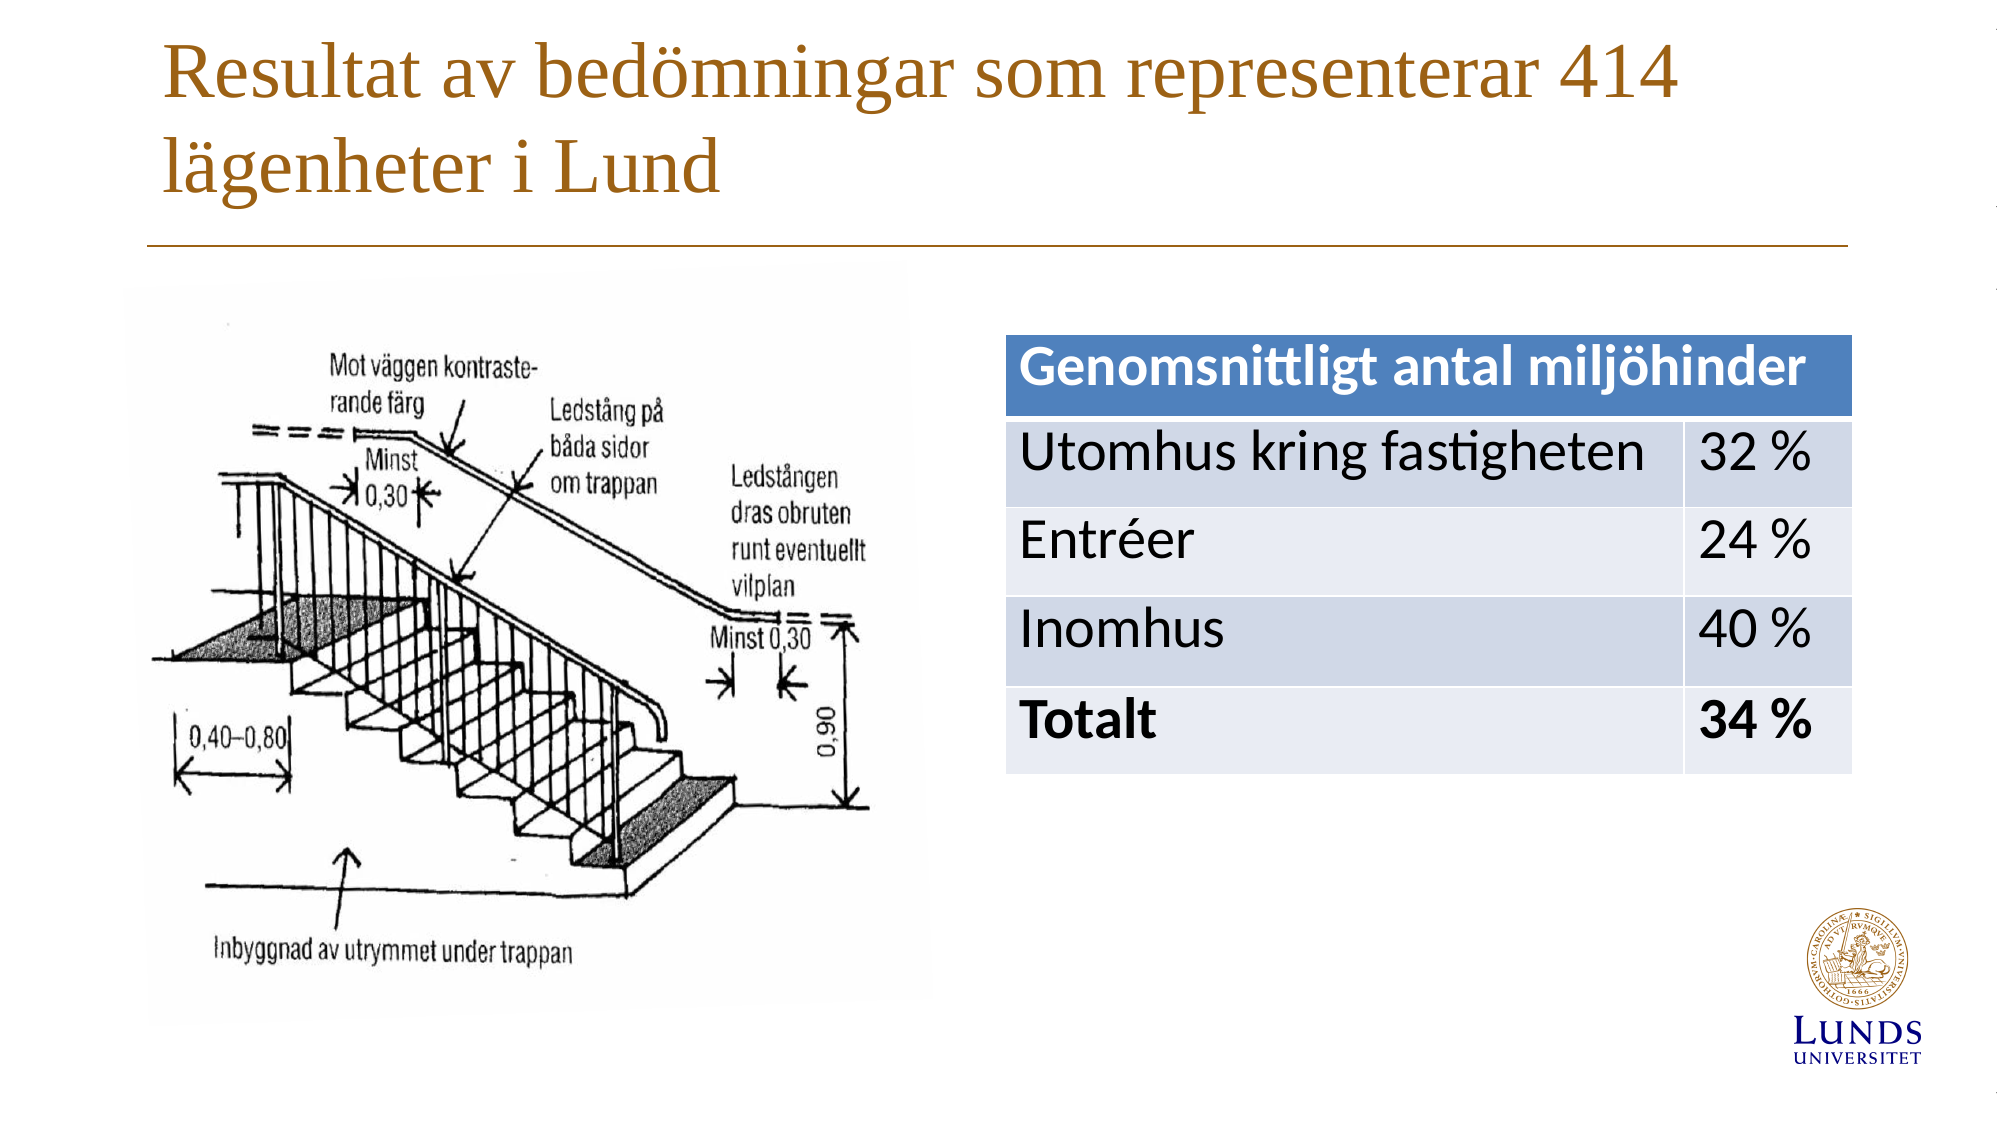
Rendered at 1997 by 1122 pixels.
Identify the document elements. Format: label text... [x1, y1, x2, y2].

table_cell Utomhus kring fastigheten [1006, 422, 1683, 507]
table_cell 40 % [1685, 597, 1852, 686]
table_cell 24 % [1685, 508, 1852, 595]
table_cell 34 % [1685, 688, 1852, 774]
table_cell Inomhus [1006, 597, 1683, 686]
picture [0, 0, 1997, 1122]
title Resultat av bedömningar som representerar 414 lägenheter i Lund [147, 74, 1843, 216]
table_cell Entréer [1006, 508, 1683, 595]
table_header Genomsnittligt antal miljöhinder [1006, 335, 1852, 416]
table_cell Totalt [1006, 688, 1683, 774]
table_cell 32 % [1685, 422, 1852, 507]
